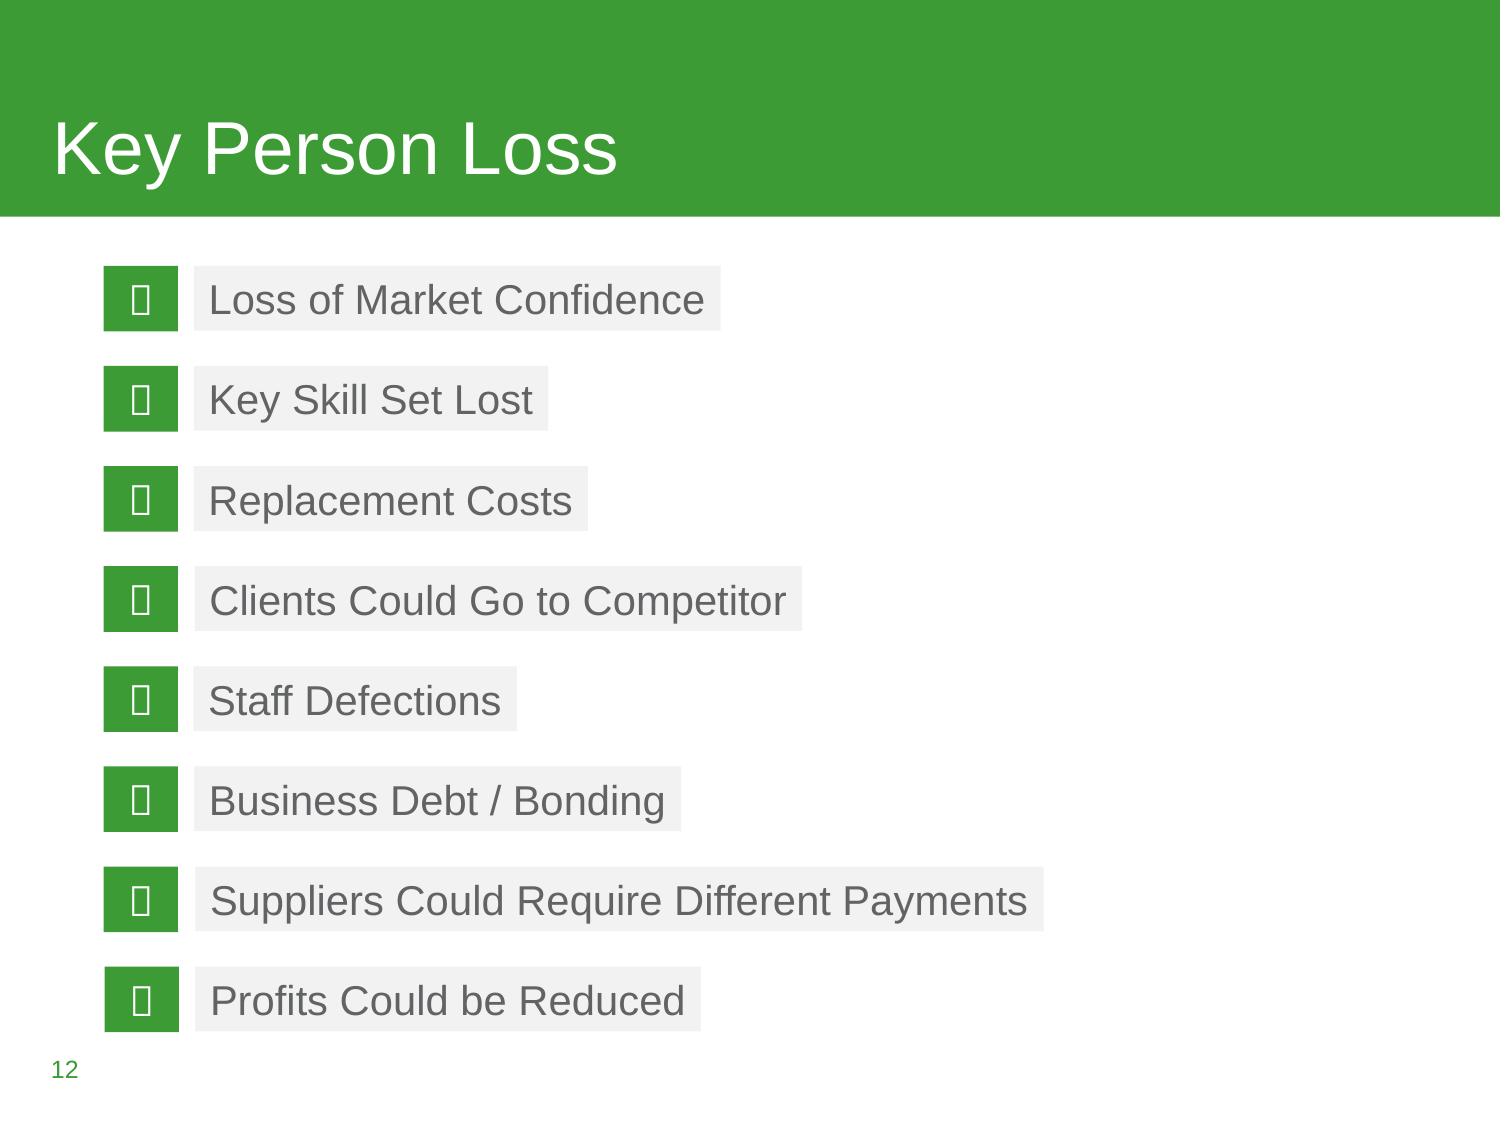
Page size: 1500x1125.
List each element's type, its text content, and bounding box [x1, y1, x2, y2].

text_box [103, 866, 1048, 933]
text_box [103, 565, 805, 633]
slide_number 12 [35, 1038, 121, 1098]
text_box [103, 766, 684, 833]
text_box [103, 265, 723, 332]
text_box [103, 666, 519, 733]
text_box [104, 966, 704, 1033]
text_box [103, 465, 590, 532]
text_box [103, 365, 551, 432]
title Key Person Loss [37, 23, 1463, 199]
